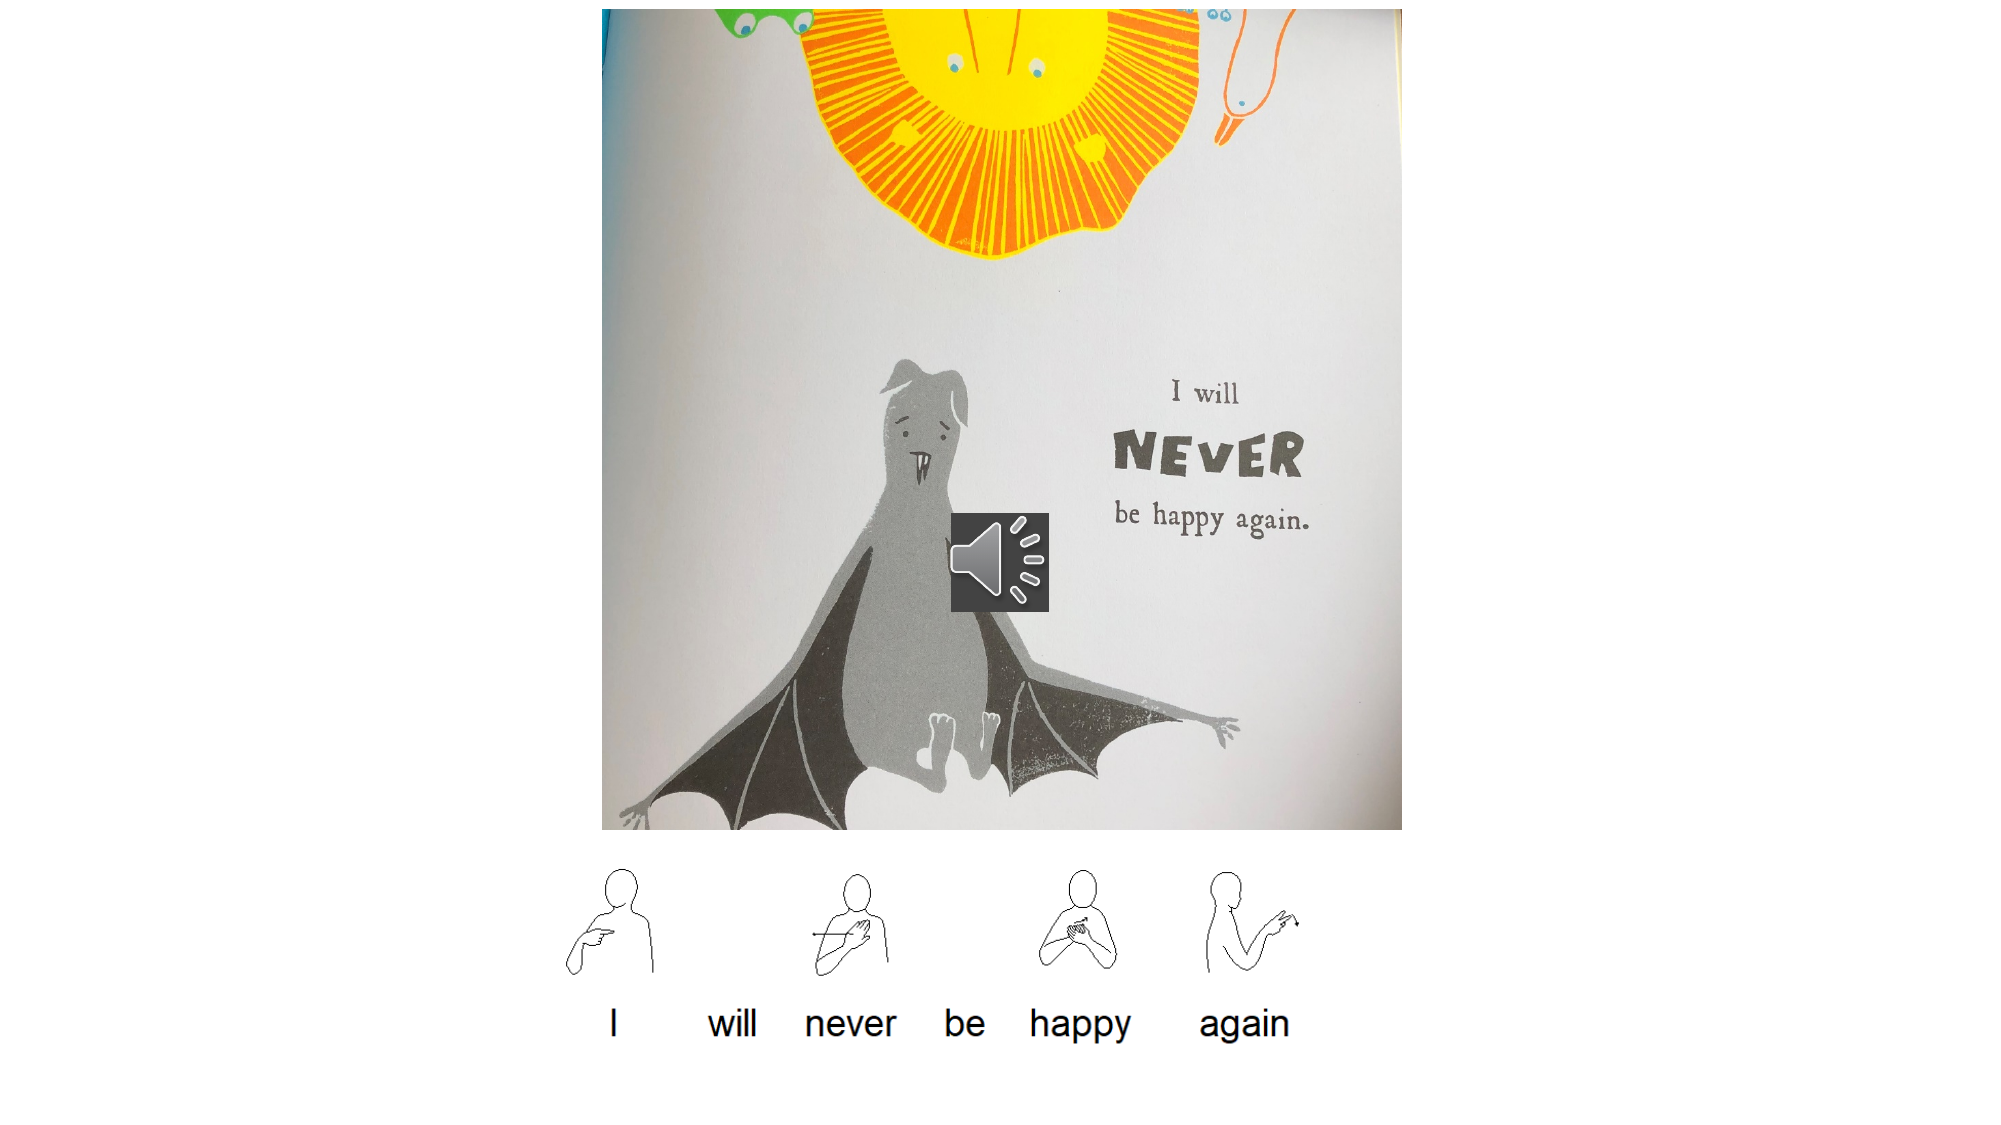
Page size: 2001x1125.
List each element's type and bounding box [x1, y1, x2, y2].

picture [521, 9, 2000, 1064]
